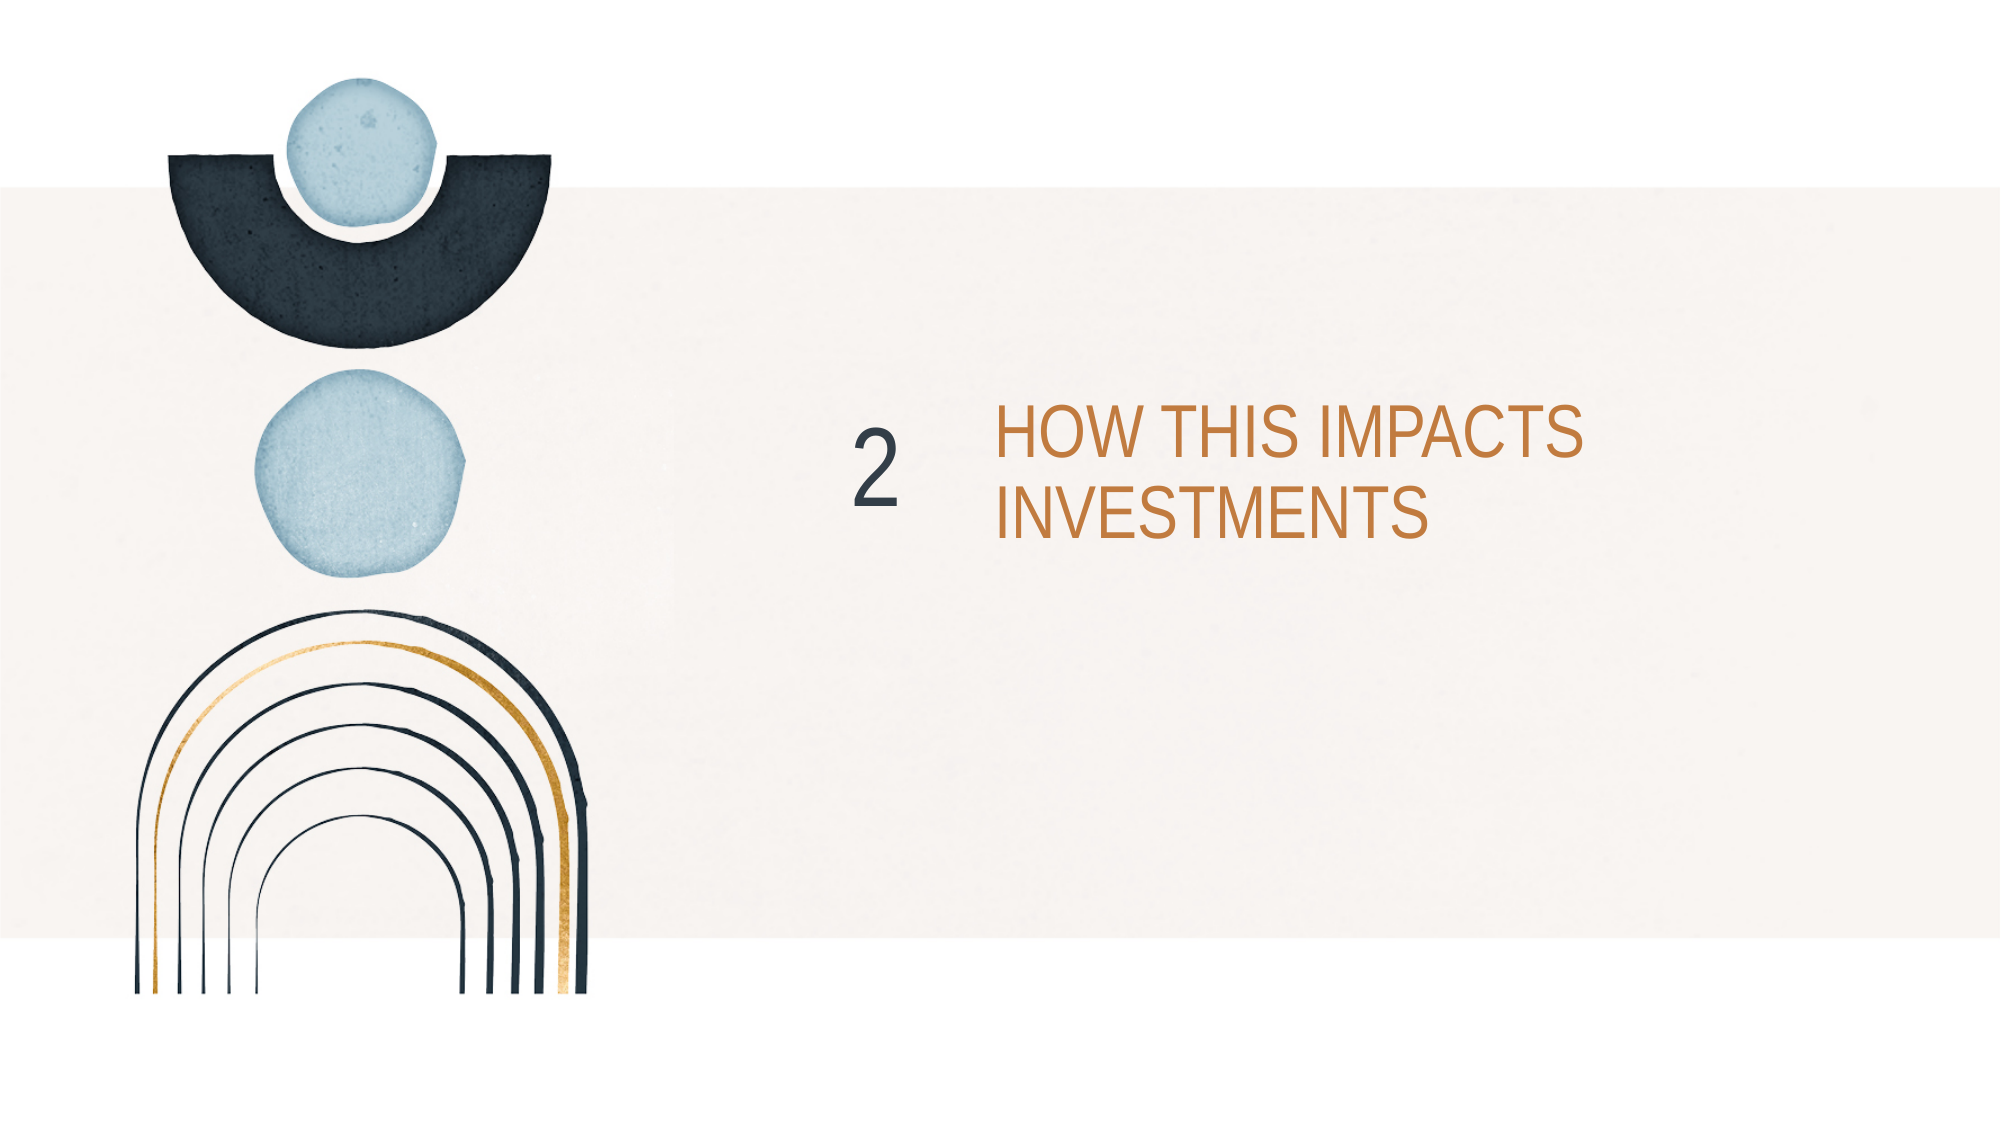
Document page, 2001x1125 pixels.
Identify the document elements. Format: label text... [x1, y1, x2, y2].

picture [0, 0, 2001, 1125]
list 2 [790, 384, 963, 537]
title HOW THIS IMPACTS INVESTMENTS [979, 384, 1798, 563]
